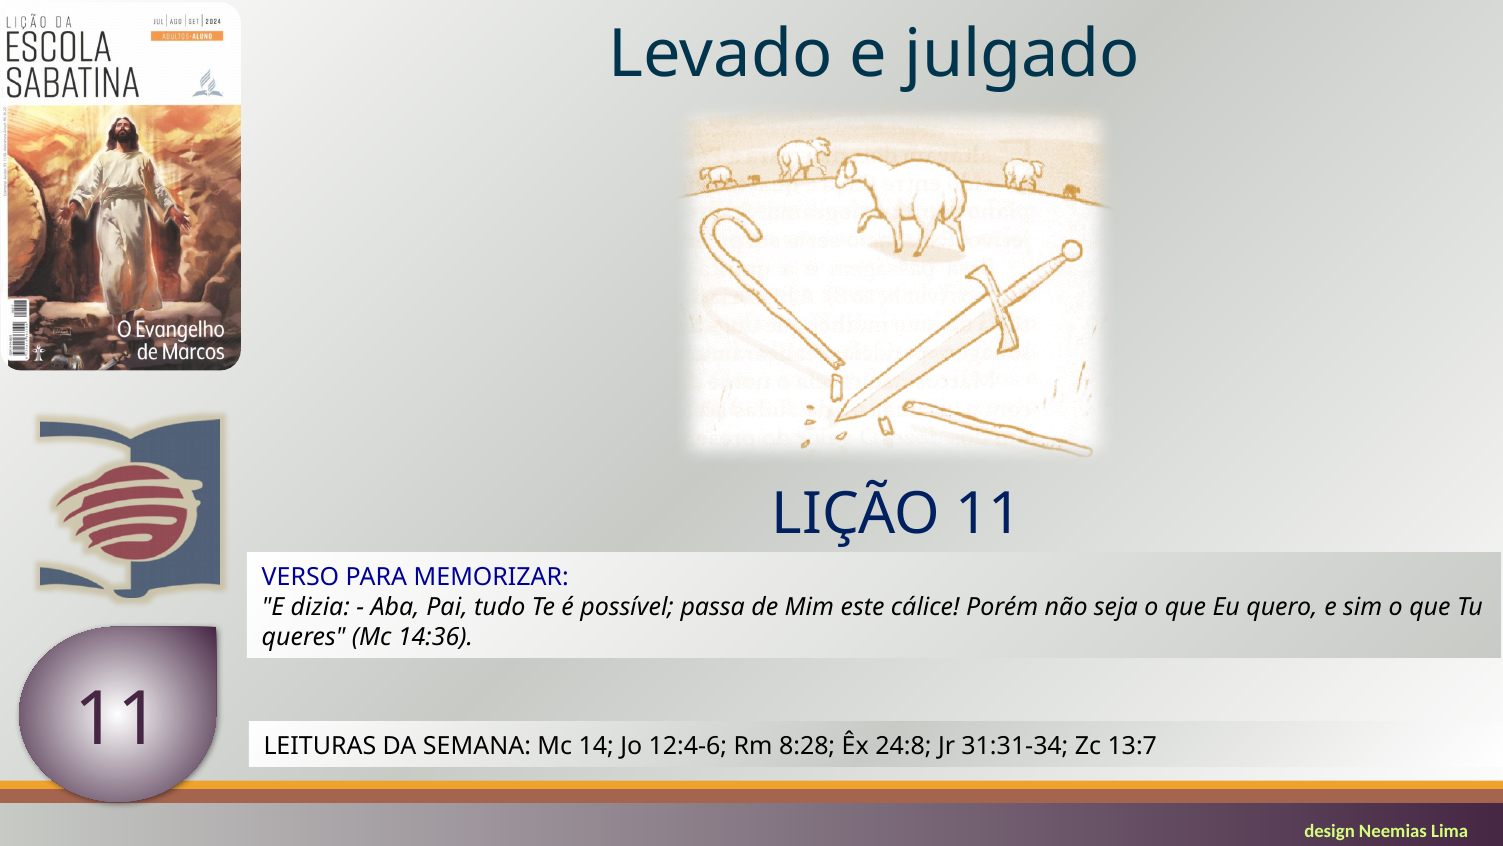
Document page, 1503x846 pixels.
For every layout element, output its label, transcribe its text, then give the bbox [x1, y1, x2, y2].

text_box LEITURAS DA SEMANA: Mc 14; Jo 12:4-6; Rm 8:28; Êx 24:8; Jr 31:31-34; Zc 13:7 [248, 721, 1503, 767]
text_box [0, 802, 1503, 846]
text_box design Neemias Lima [1252, 819, 1484, 840]
text_box VERSO PARA MEMORIZAR: "E dizia: - Aba, Pai, tudo Te é possível; passa de Mim este cálice! Porém não seja o que Eu quero, e sim o que Tu queres" (Mc 14:36). [246, 552, 1501, 658]
picture [0, 1, 242, 371]
text_box LIÇÃO 11 [555, 467, 1238, 553]
picture [671, 99, 1118, 469]
text_box 11 [19, 626, 217, 802]
picture [40, 418, 221, 599]
text_box Levado e julgado [249, 2, 1503, 97]
